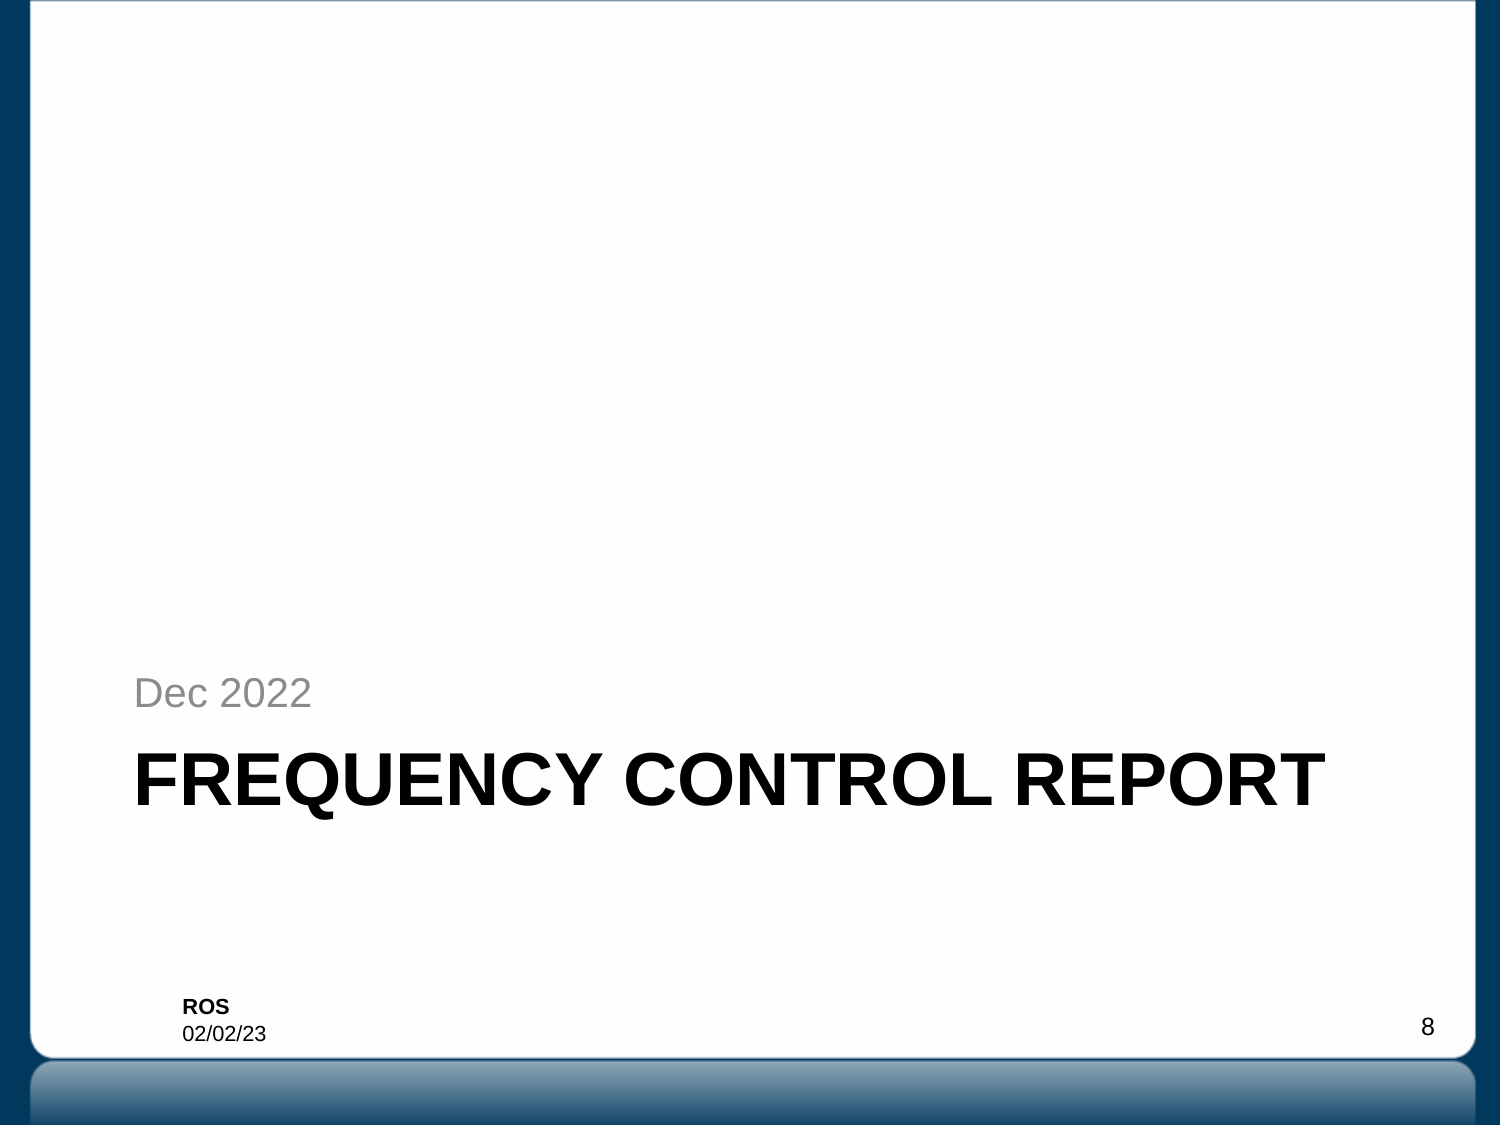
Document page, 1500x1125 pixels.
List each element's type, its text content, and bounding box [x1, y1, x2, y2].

title Frequency Control Report [118, 723, 1394, 947]
list Dec 2022 [118, 476, 1394, 723]
picture [0, 0, 1500, 1125]
